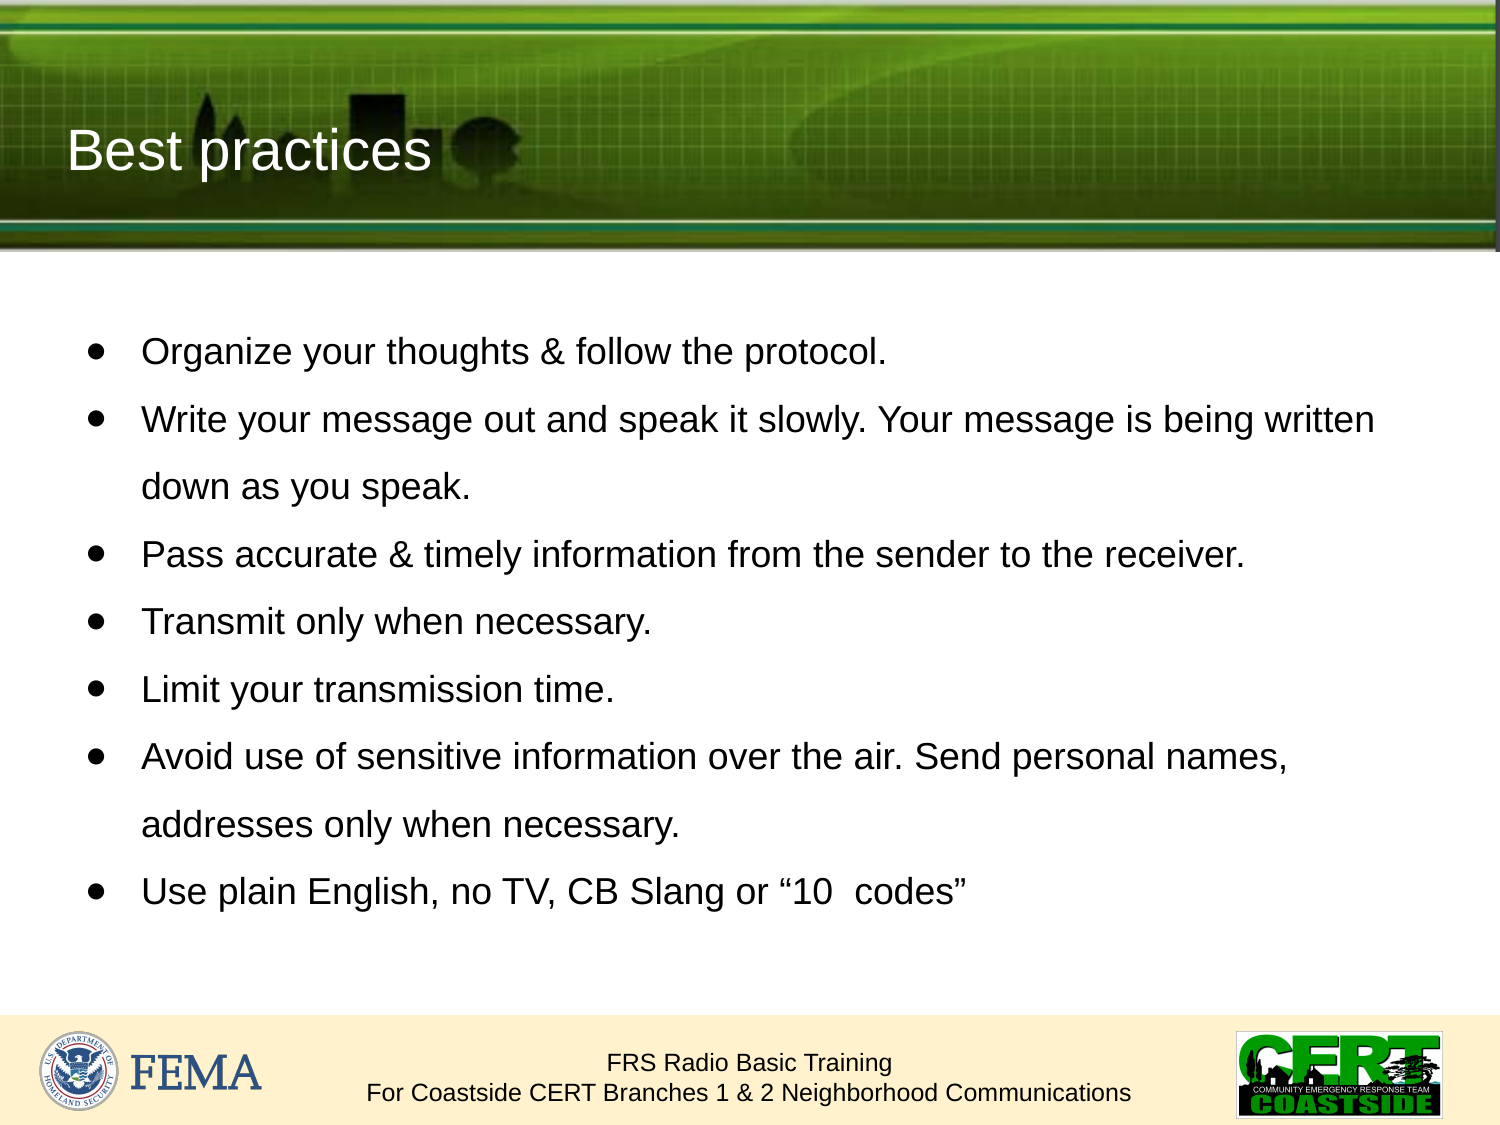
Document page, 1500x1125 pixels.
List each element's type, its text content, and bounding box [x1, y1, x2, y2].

title Best practices [51, 97, 1449, 223]
picture [1236, 1037, 1443, 1119]
picture [0, 0, 1500, 252]
picture [384, 1089, 392, 1100]
list Organize your thoughts & follow the protocol. Write your message out and speak it slowly. Your message is being written down as you speak. Pass accurate & timely information from the sender to the receiver. Transmit only when necessary. Limit your transmission time. Avoid use of sensitive information over the air. Send personal names, addresses only when necessary. Use plain English, no TV, CB Slang or “10 codes” [51, 289, 1449, 1037]
picture [38, 1031, 392, 1125]
